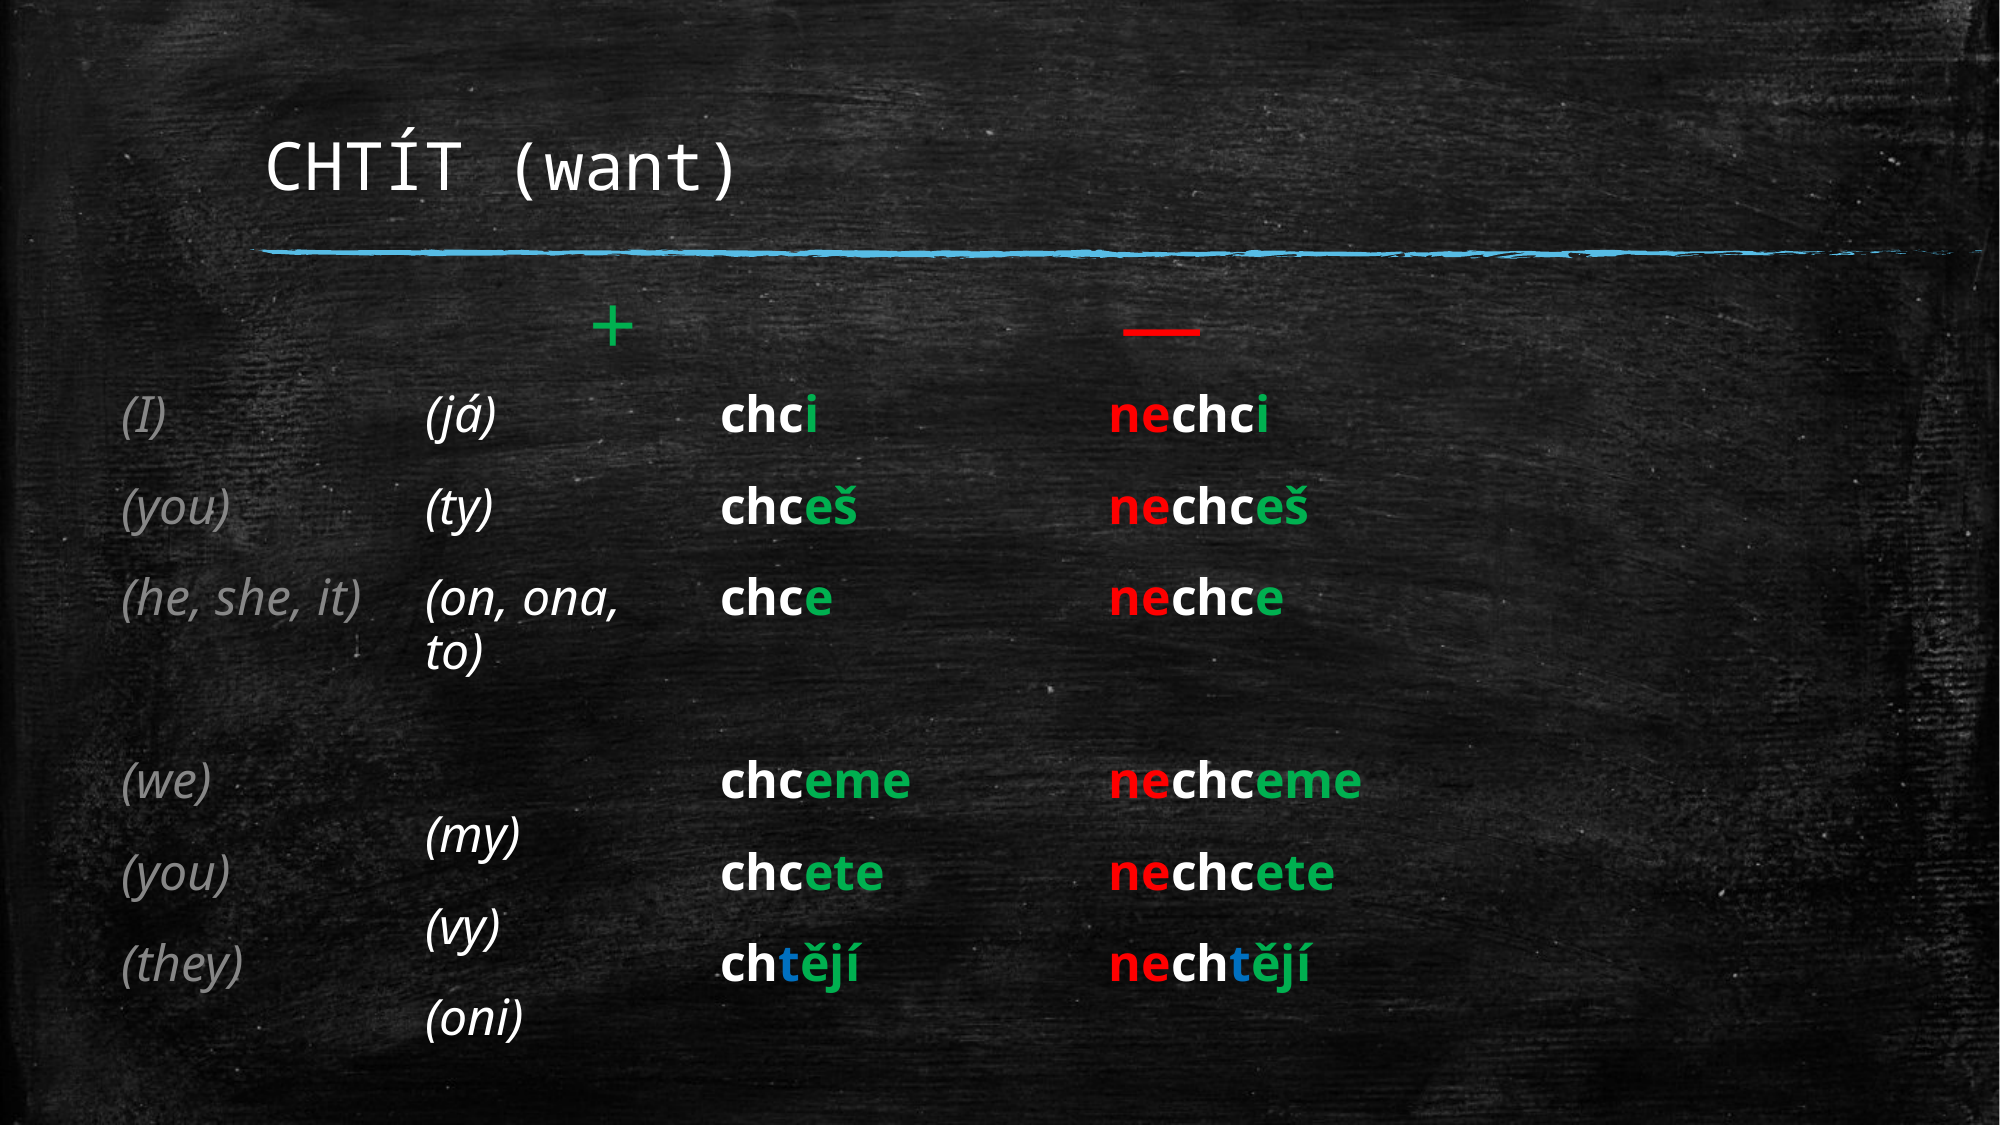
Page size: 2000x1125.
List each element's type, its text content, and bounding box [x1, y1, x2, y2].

text_box (I) (you) (he, she, it) (we) (you) (they) [106, 382, 398, 1083]
text_box chci chceš chce chceme chcete chtějí [705, 382, 989, 1000]
title CHTÍT (want) [249, 44, 1750, 213]
text_box — [1105, 276, 1248, 381]
list (já) (ty) (on, ona, to) (my) (vy) (oni) [409, 381, 702, 1083]
text_box nechci nechceš nechce nechceme nechcete nechtějí [1094, 382, 1390, 1000]
text_box + [574, 276, 717, 381]
